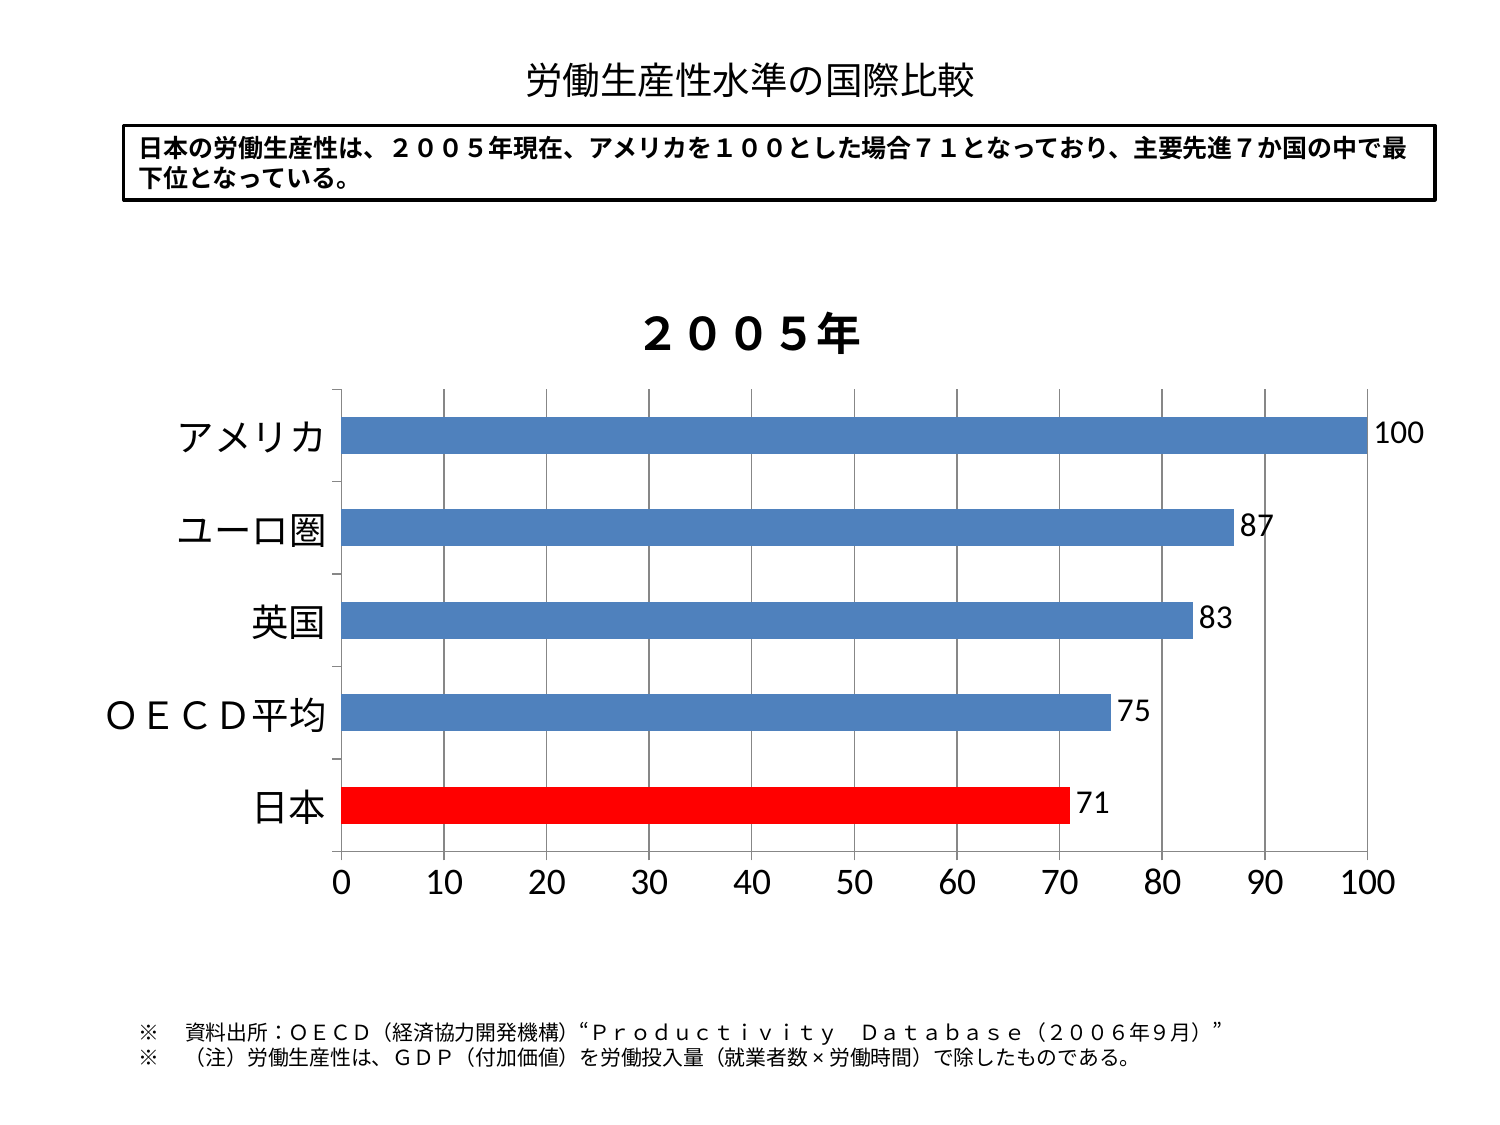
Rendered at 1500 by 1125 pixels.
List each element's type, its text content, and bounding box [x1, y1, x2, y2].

slide_number [75, 1042, 425, 1103]
chart [74, 262, 1426, 918]
footer [512, 1042, 988, 1103]
title 労働生産性水準の国際比較 [75, 45, 1425, 114]
text_box 日本の労働生産性は、２００５年現在、アメリカを１００とした場合７１となっており、主要先進７か国の中で最下位となっている。 [123, 125, 1435, 200]
text_box ※ 資料出所：ＯＥＣＤ（経済協力開発機構）“Ｐｒｏｄｕｃｔｉｖｉｔｙ Ｄａｔａｂａｓｅ（２００６年９月）” ※ （注）労働生産性は、ＧＤＰ（付加価値）を労働投入量（就業者数×労働時間）で除したものである。 [123, 1012, 1459, 1077]
